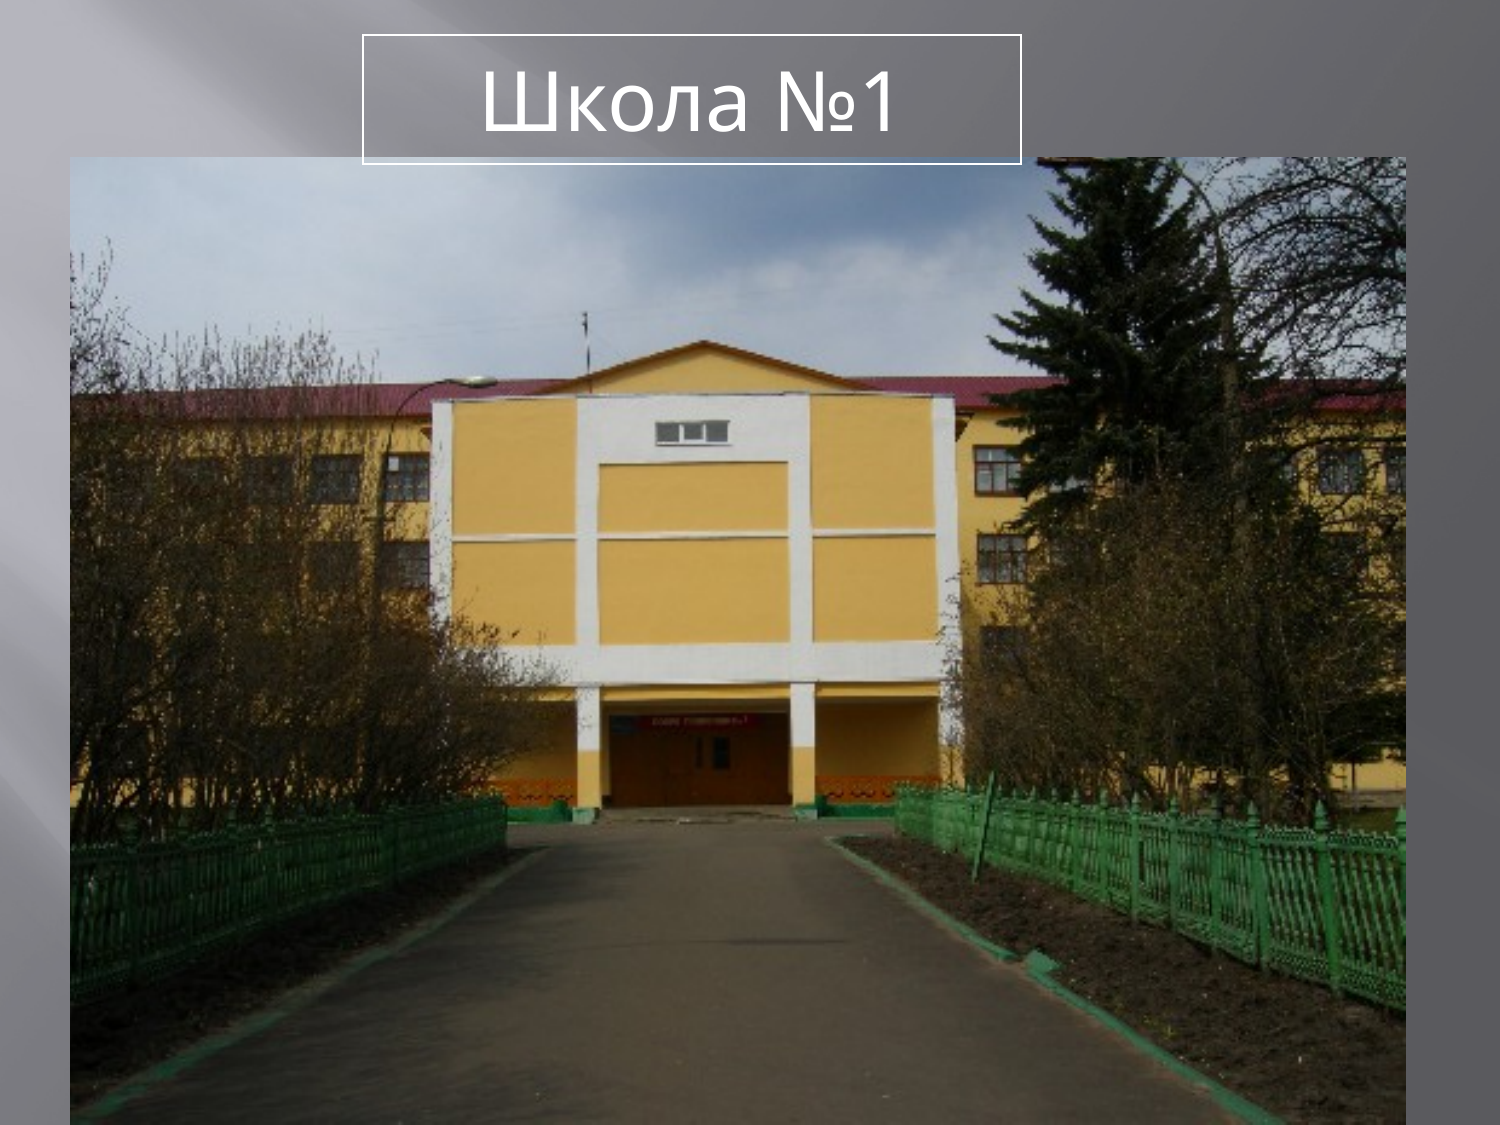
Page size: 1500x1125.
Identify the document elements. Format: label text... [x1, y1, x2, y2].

table_header Школа №1 [364, 36, 1020, 157]
picture [70, 157, 1406, 1125]
